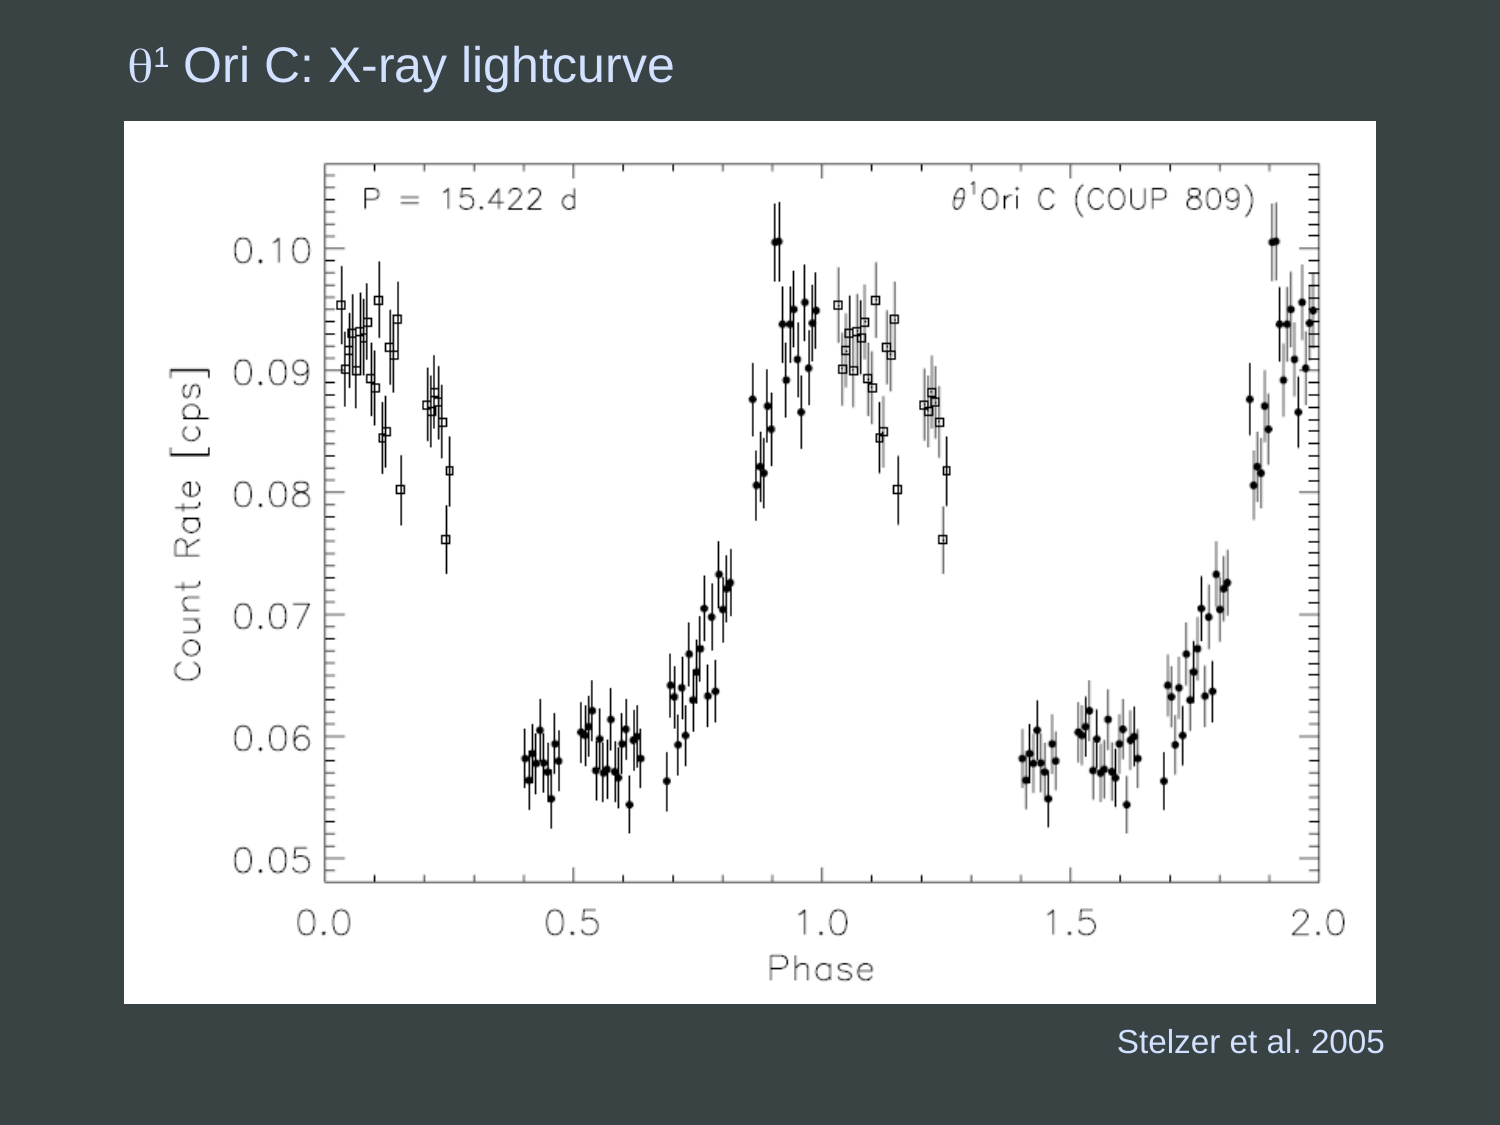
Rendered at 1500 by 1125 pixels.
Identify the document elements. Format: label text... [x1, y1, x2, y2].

picture [123, 120, 1376, 1005]
text_box Stelzer et al. 2005 [1062, 1012, 1400, 1068]
text_box q1 Ori C: X-ray lightcurve [112, 24, 763, 100]
